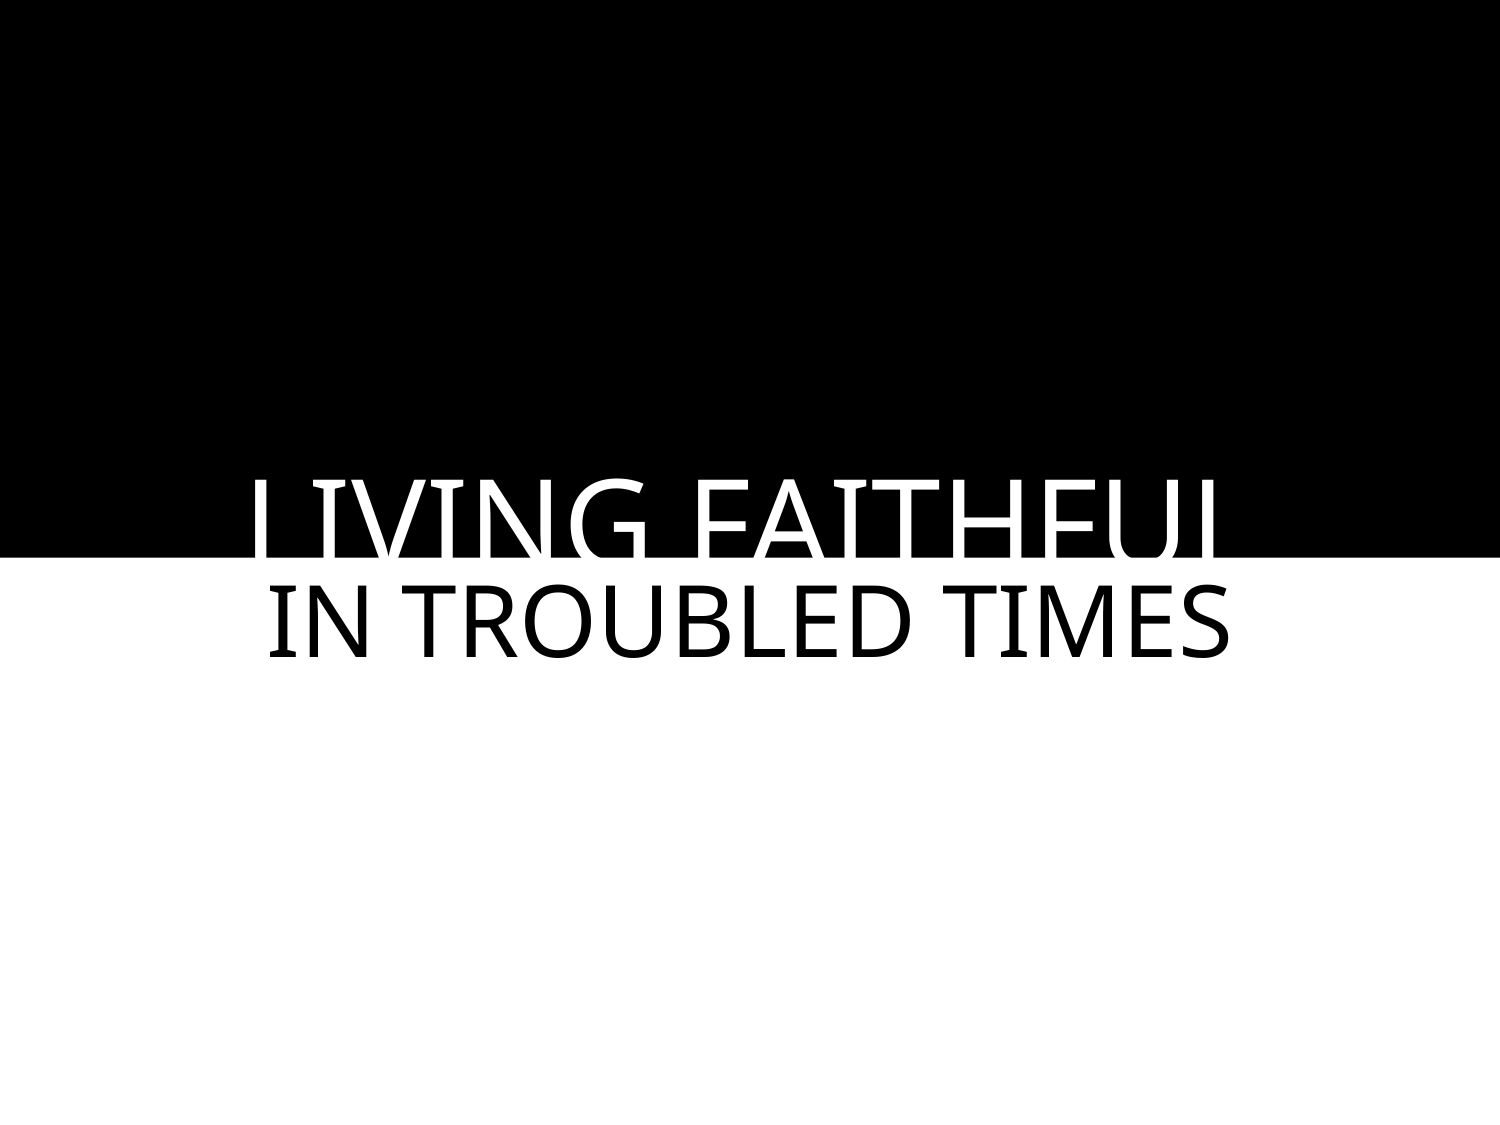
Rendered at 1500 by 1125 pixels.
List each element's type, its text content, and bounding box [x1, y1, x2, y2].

text_box IN TROUBLED TIMES [251, 549, 1249, 685]
text_box LIVING FAITHFUL [228, 437, 1272, 603]
text_box [0, 0, 1500, 560]
